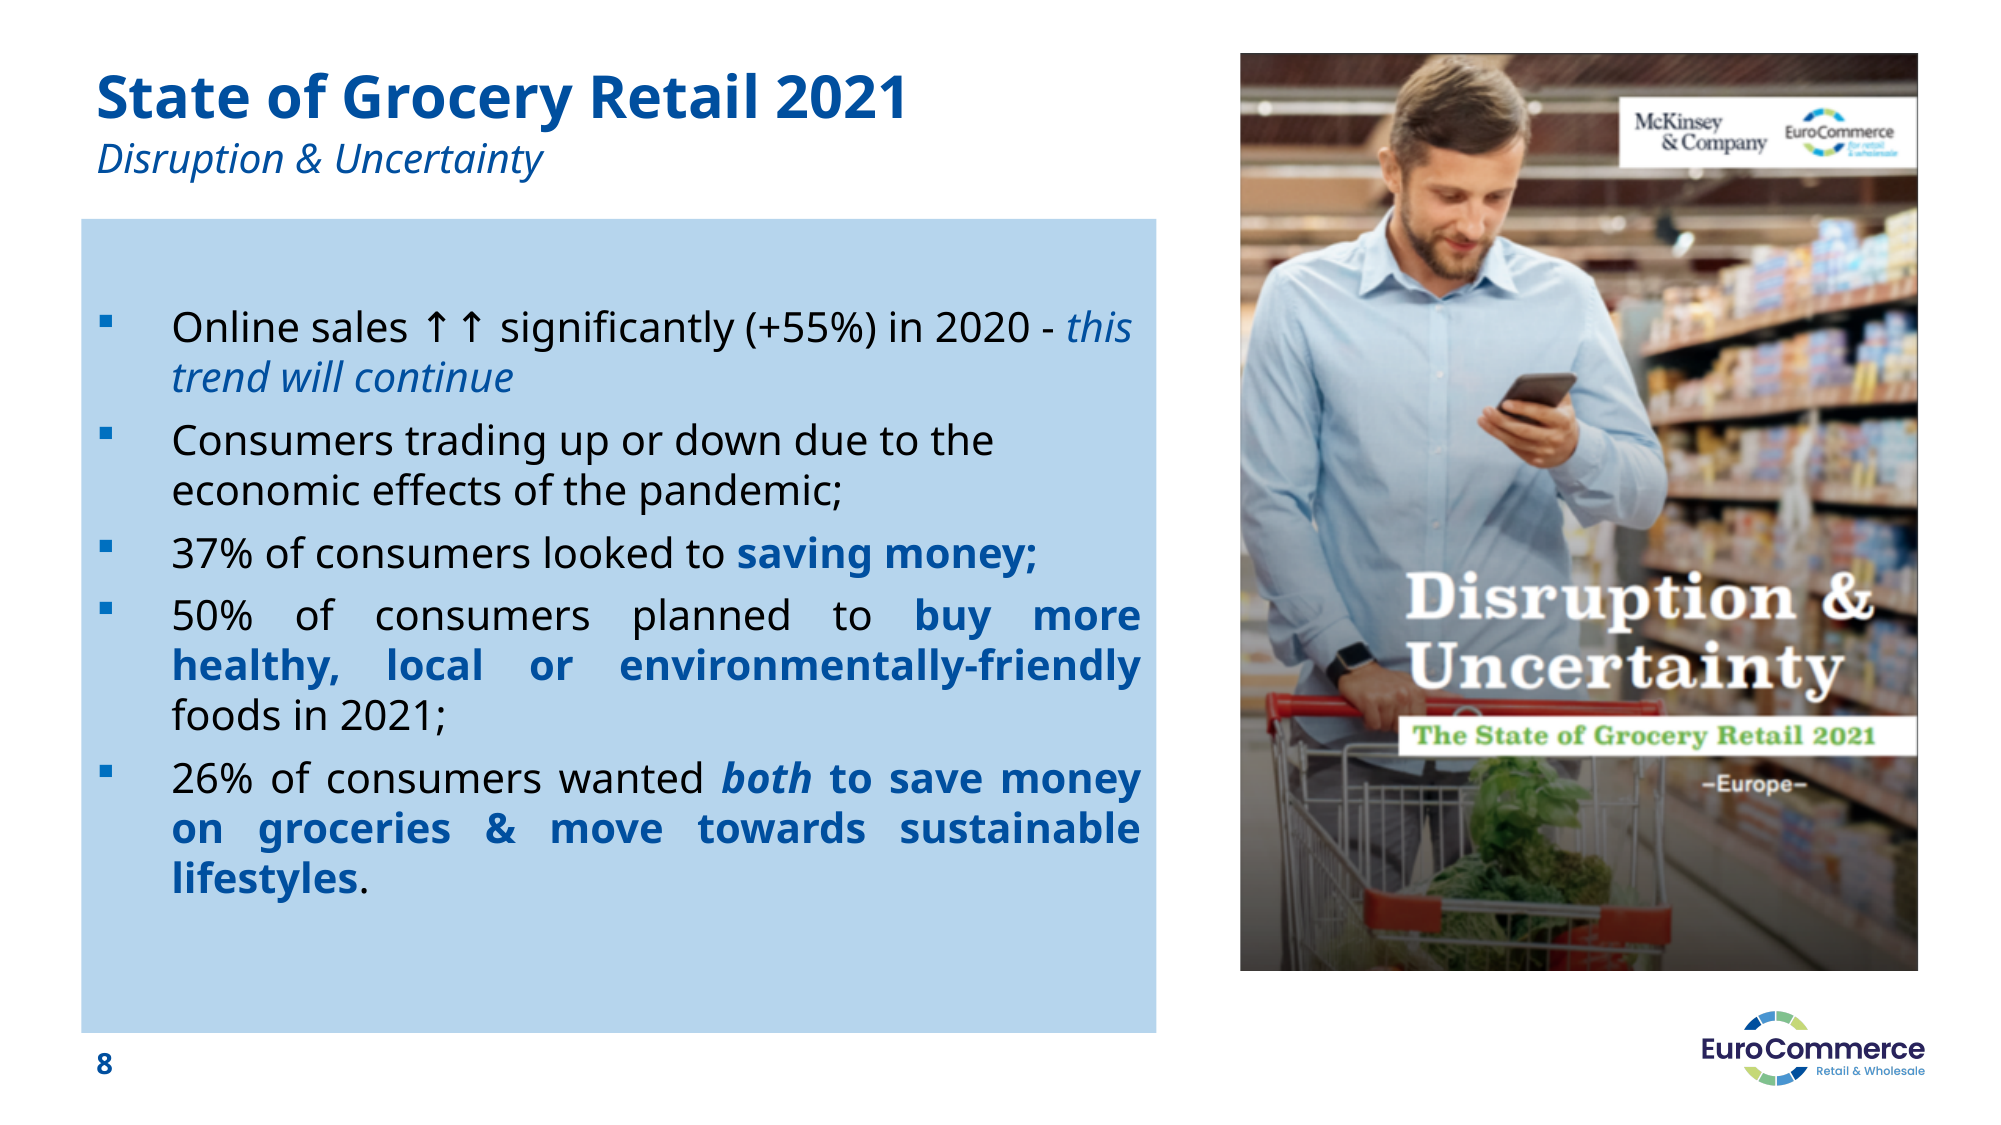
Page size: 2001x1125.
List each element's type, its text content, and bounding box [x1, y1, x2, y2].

slide_number 8 [81, 1033, 159, 1093]
list Online sales ↑↑ significantly (+55%) in 2020 - this trend will continue Consumers trading up or down due to the economic effects of the pandemic; 37% of consumers looked to saving money; 50% of consumers planned to buy more healthy, local or environmentally-friendly foods in 2021; 26% of consumers wanted both to save money on groceries & move towards sustainable lifestyles. [81, 218, 1157, 1033]
title State of Grocery Retail 2021 Disruption & Uncertainty [81, 53, 1157, 191]
picture [1240, 53, 1919, 971]
picture [1682, 991, 1945, 1106]
